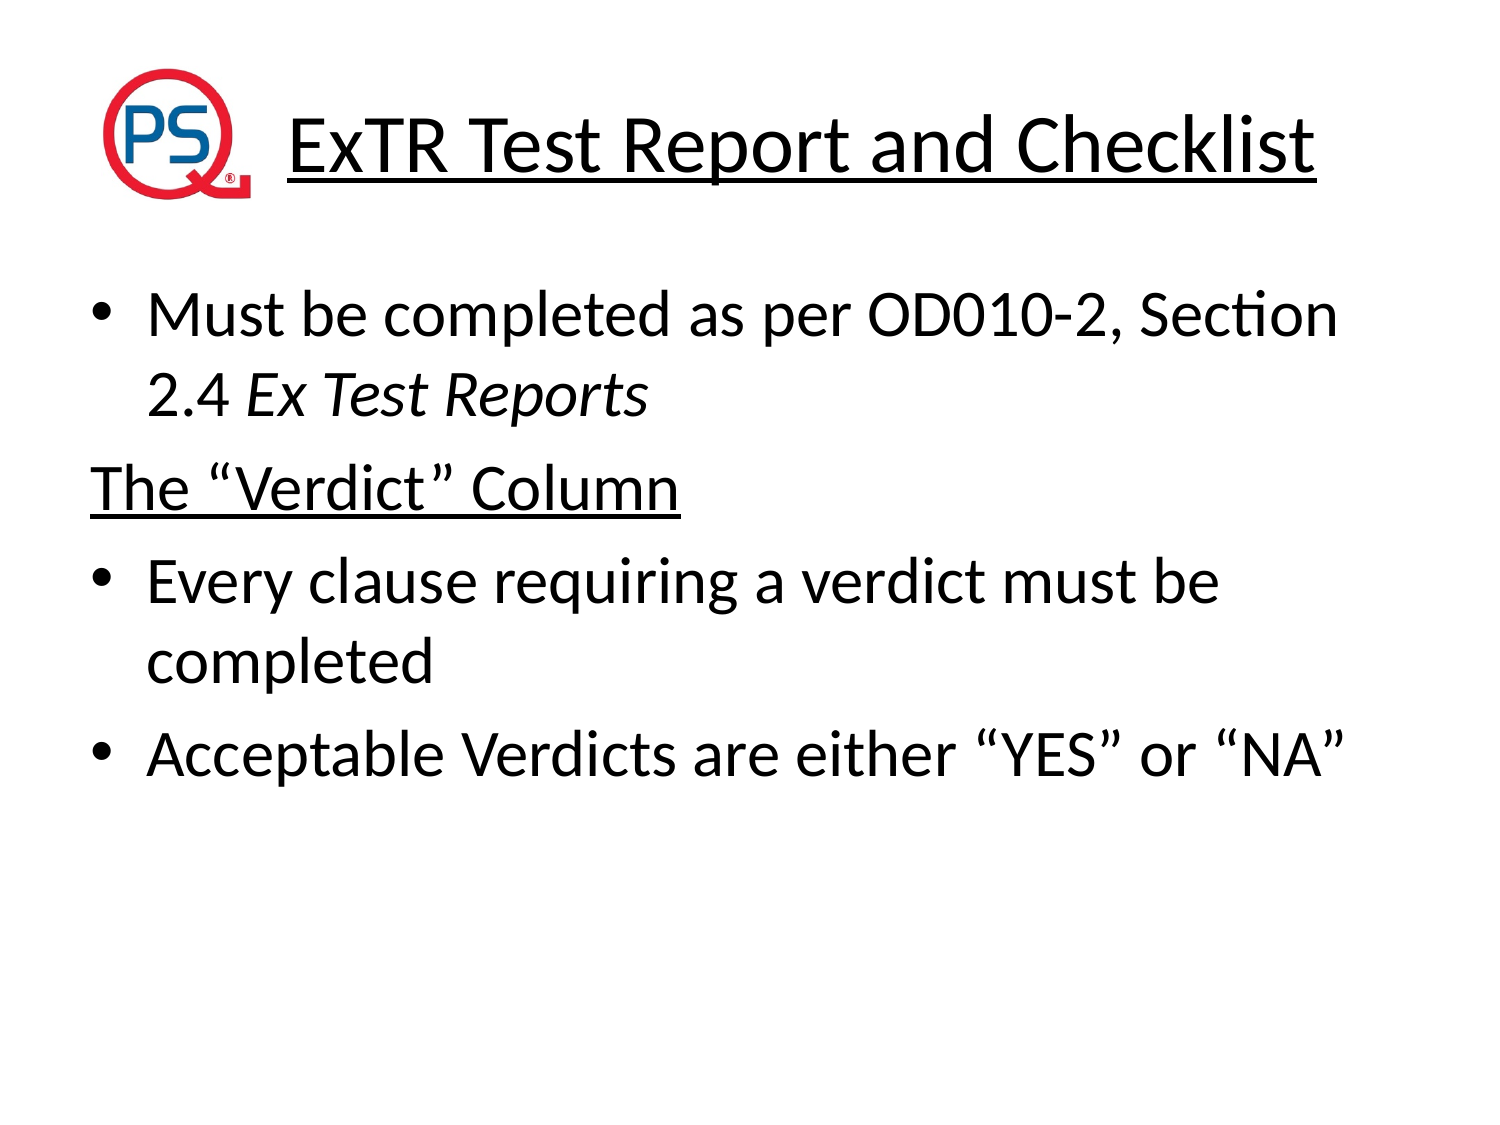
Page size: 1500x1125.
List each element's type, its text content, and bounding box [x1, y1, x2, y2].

title ExTR Test Report and Checklist [75, 45, 1425, 233]
picture [101, 66, 253, 202]
list Must be completed as per OD010-2, Section 2.4 Ex Test Reports The “Verdict” Column Every clause requiring a verdict must be completed Acceptable Verdicts are either “YES” or “NA” [75, 262, 1425, 1005]
